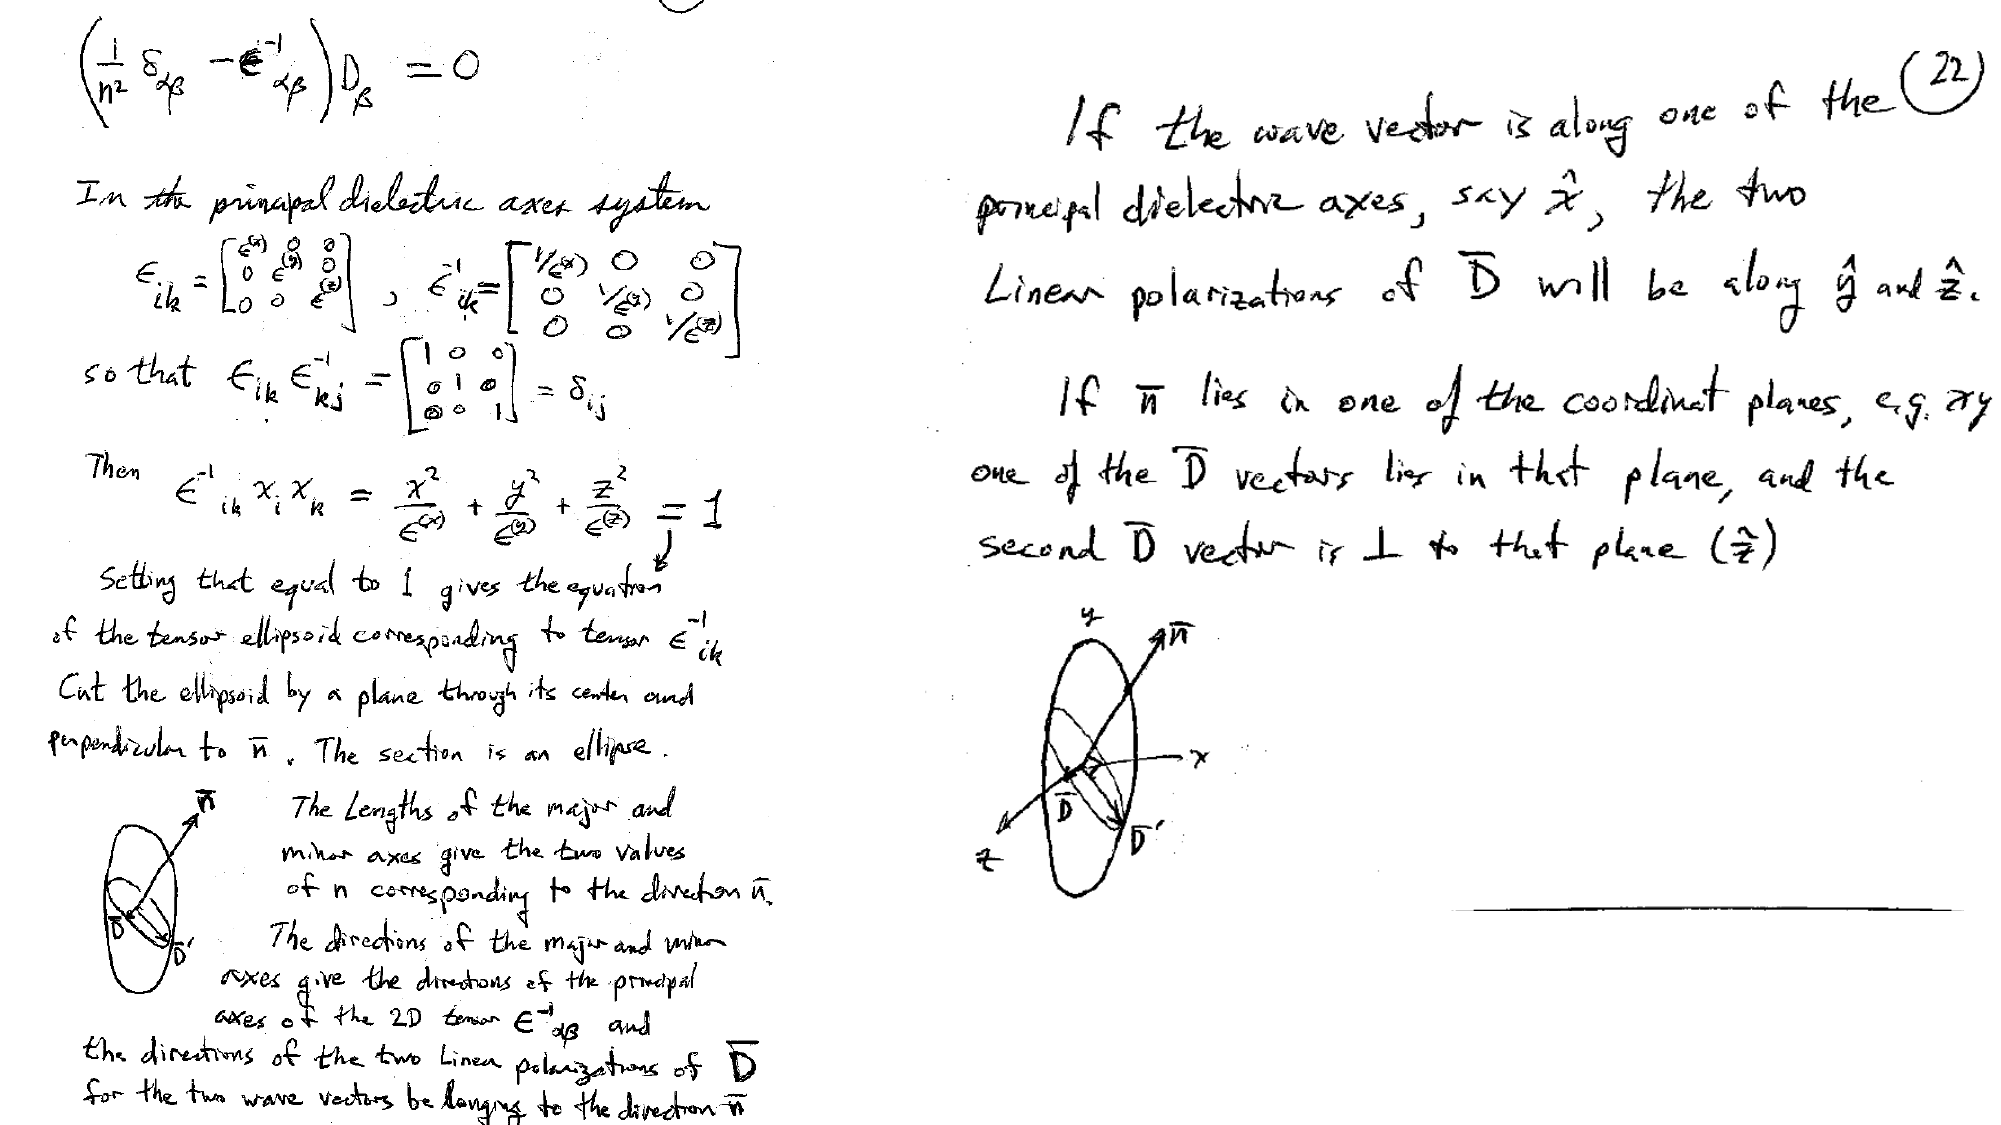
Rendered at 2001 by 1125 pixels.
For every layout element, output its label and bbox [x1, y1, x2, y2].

picture [925, 51, 1999, 911]
picture [42, 0, 776, 1125]
